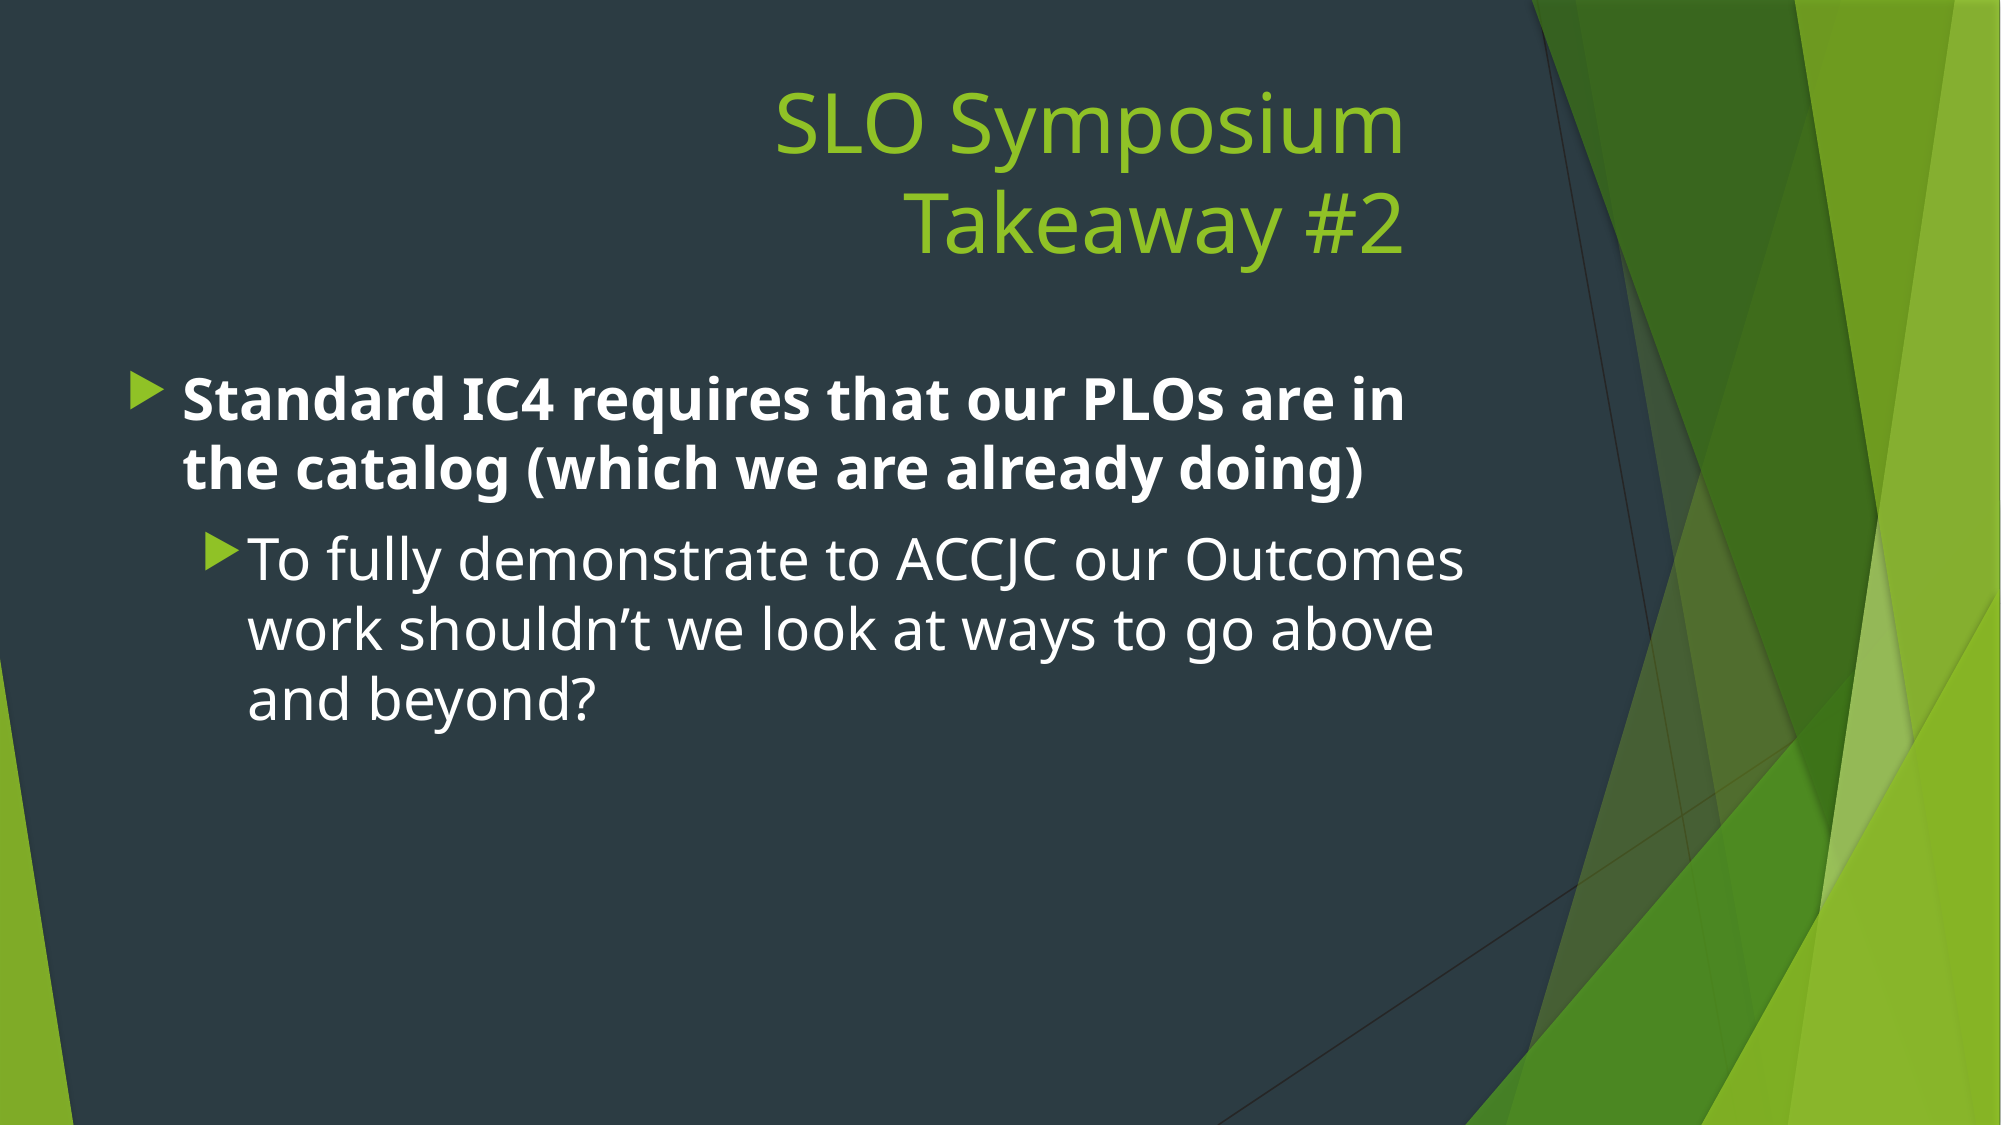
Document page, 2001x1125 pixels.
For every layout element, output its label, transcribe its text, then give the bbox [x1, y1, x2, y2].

title SLO Symposium Takeaway #2 [197, 62, 1985, 331]
list Standard IC4 requires that our PLOs are in the catalog (which we are already doing) To fully demonstrate to ACCJC our Outcomes work shouldn’t we look at ways to go above and beyond? [111, 354, 1522, 992]
